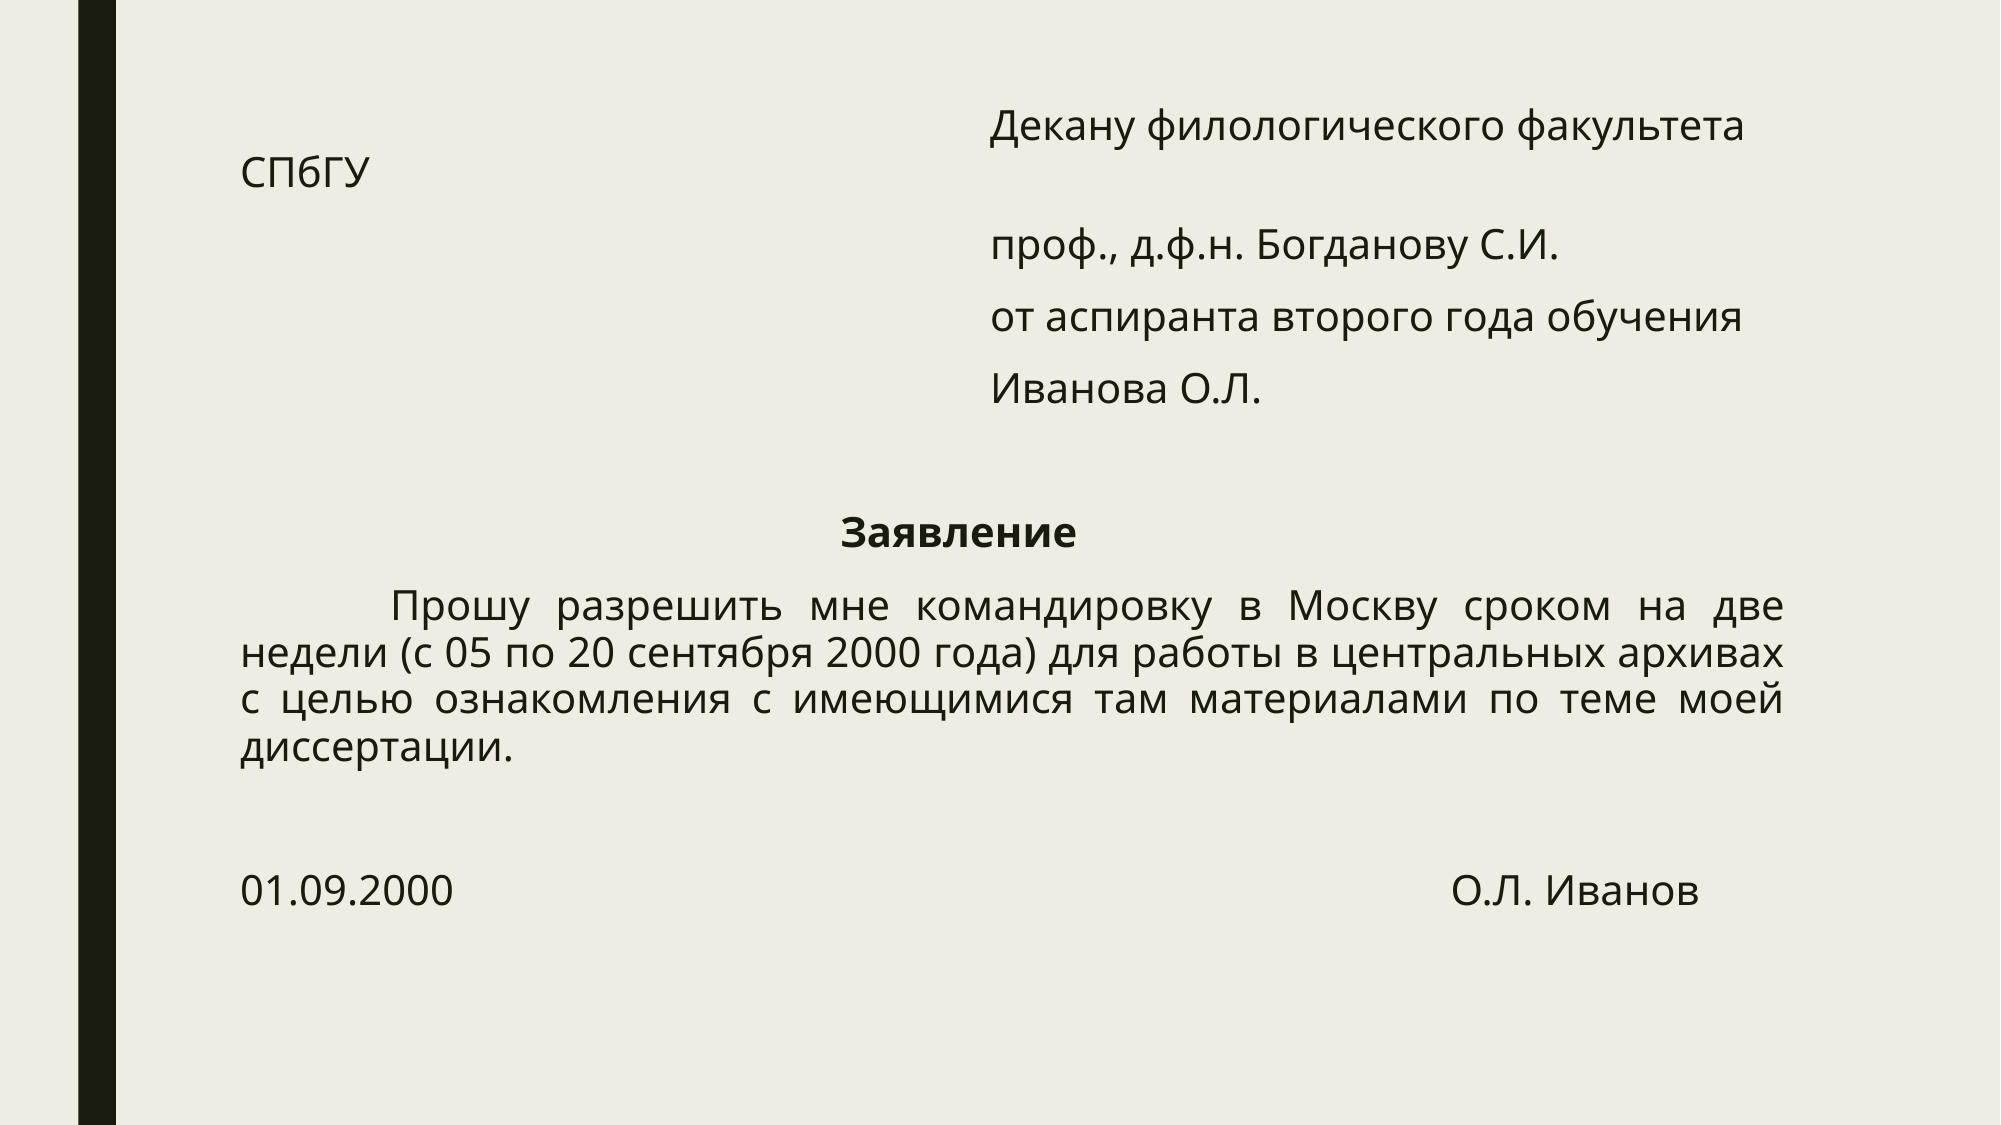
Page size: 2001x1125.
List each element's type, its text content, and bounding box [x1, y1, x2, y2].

list Декану филологического факультета СПбГУ проф., д.ф.н. Богданову С.И. от аспиранта второго года обучения Иванова О.Л. Заявление Прошу разрешить мне командировку в Москву сроком на две недели (с 05 по 20 сентября 2000 года) для работы в центральных архивах с целью ознакомления с имеющимися там материалами по теме моей диссертации. 01.09.2000 О.Л. Иванов [225, 95, 1800, 963]
